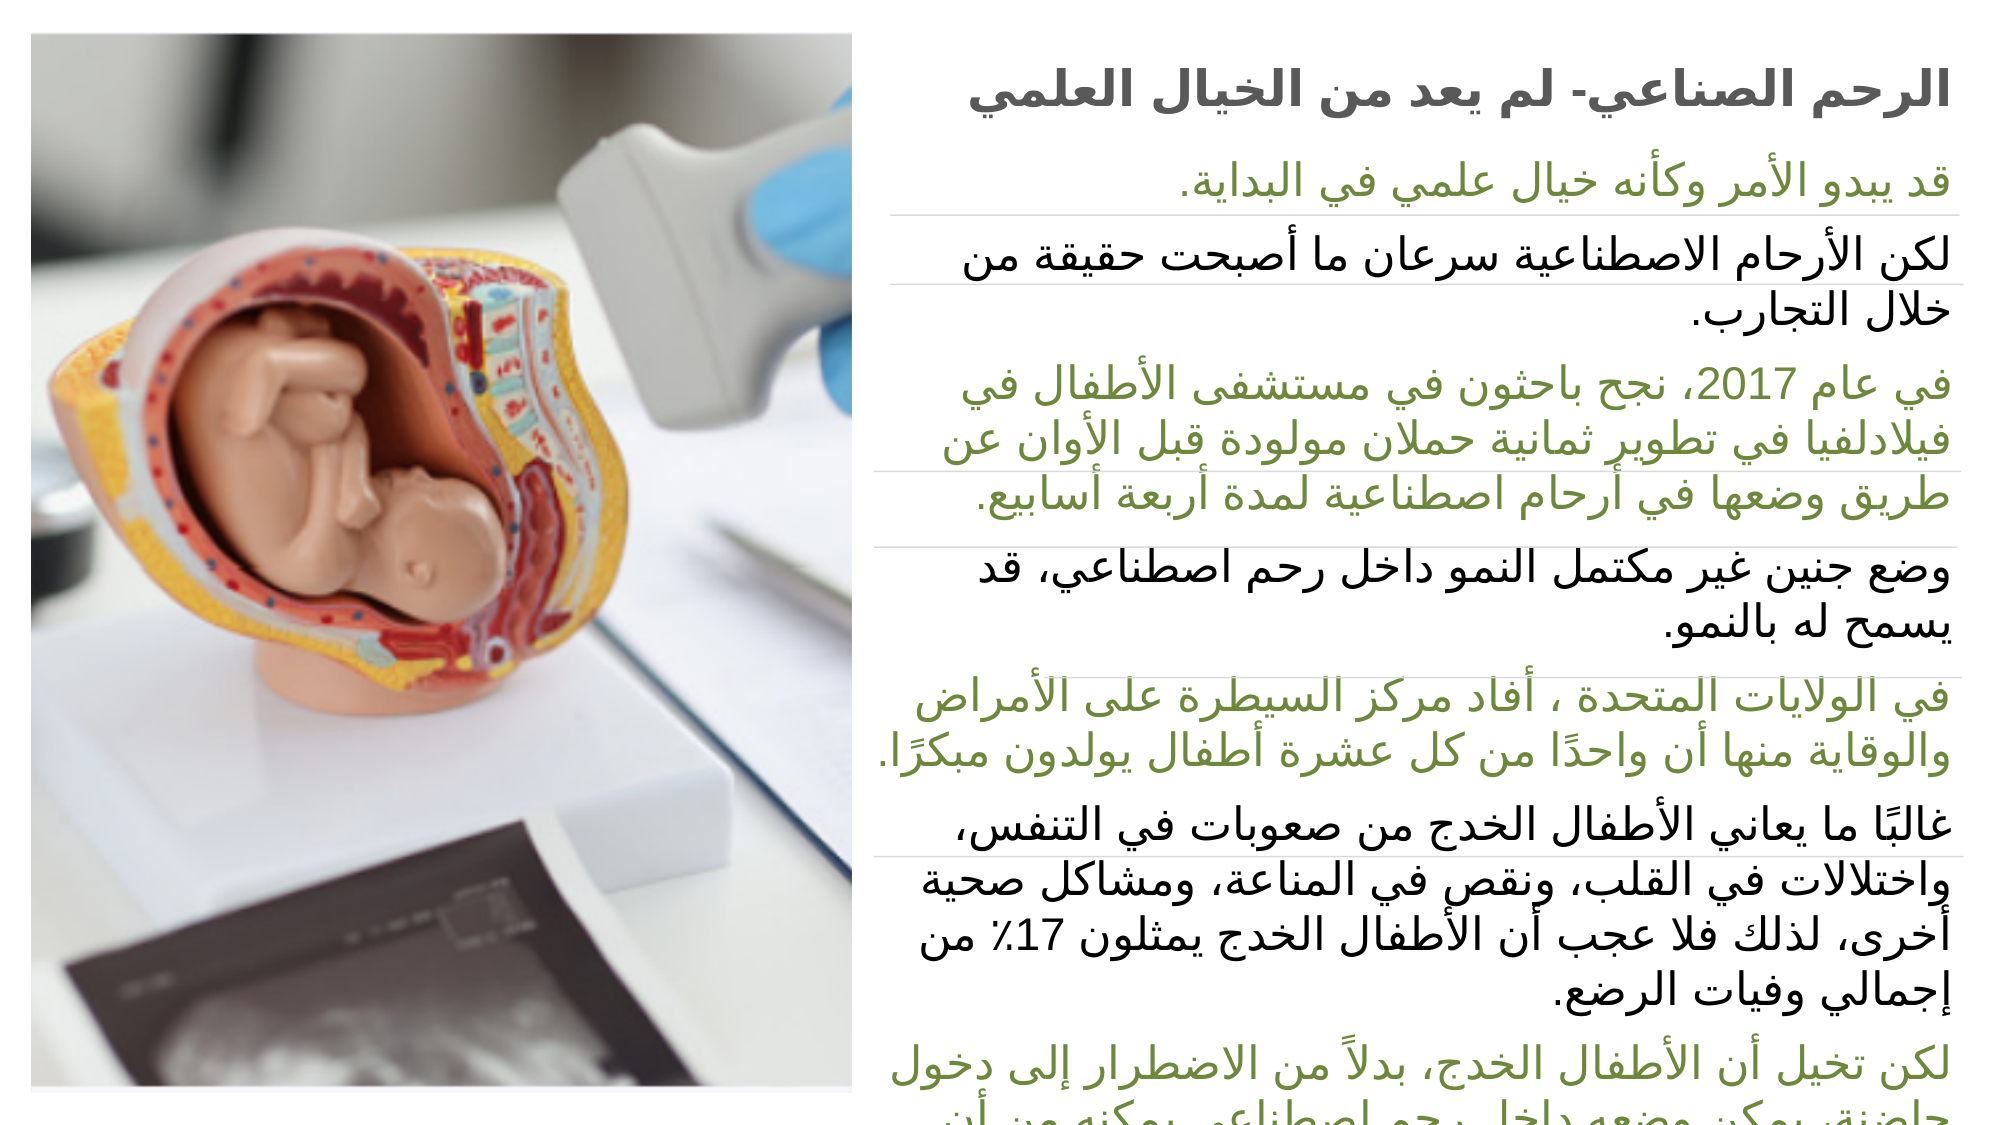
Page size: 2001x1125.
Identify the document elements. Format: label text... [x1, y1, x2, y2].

text_box الرحم الصناعي- لم يعد من الخيال العلمي قد يبدو الأمر وكأنه خيال علمي في البداية. لكن الأرحام الاصطناعية سرعان ما أصبحت حقيقة من خلال التجارب. في عام 2017، نجح باحثون في مستشفى الأطفال في فيلادلفيا في تطوير ثمانية حملان مولودة قبل الأوان عن طريق وضعها في أرحام اصطناعية لمدة أربعة أسابيع. وضع جنين غير مكتمل النمو داخل رحم اصطناعي، قد يسمح له بالنمو. في الولايات المتحدة ، أفاد مركز السيطرة على الأمراض والوقاية منها أن واحدًا من كل عشرة أطفال يولدون مبكرًا. غالبًا ما يعاني الأطفال الخدج من صعوبات في التنفس، واختلالات في القلب، ونقص في المناعة، ومشاكل صحية أخرى، لذلك فلا عجب أن الأطفال الخدج يمثلون 17٪ من إجمالي وفيات الرضع. لكن تخيل أن الأطفال الخدج، بدلاً من الاضطرار إلى دخول حاضنة، يمكن وضعه داخل رحم اصطناعي يمكنه من أن يستمر في النمو، مما قد يمنعه من المعاناة من المشكلات الصحية المرتبطة بالولادة المبكرة. [851, 48, 1968, 1125]
picture [31, 32, 852, 1093]
